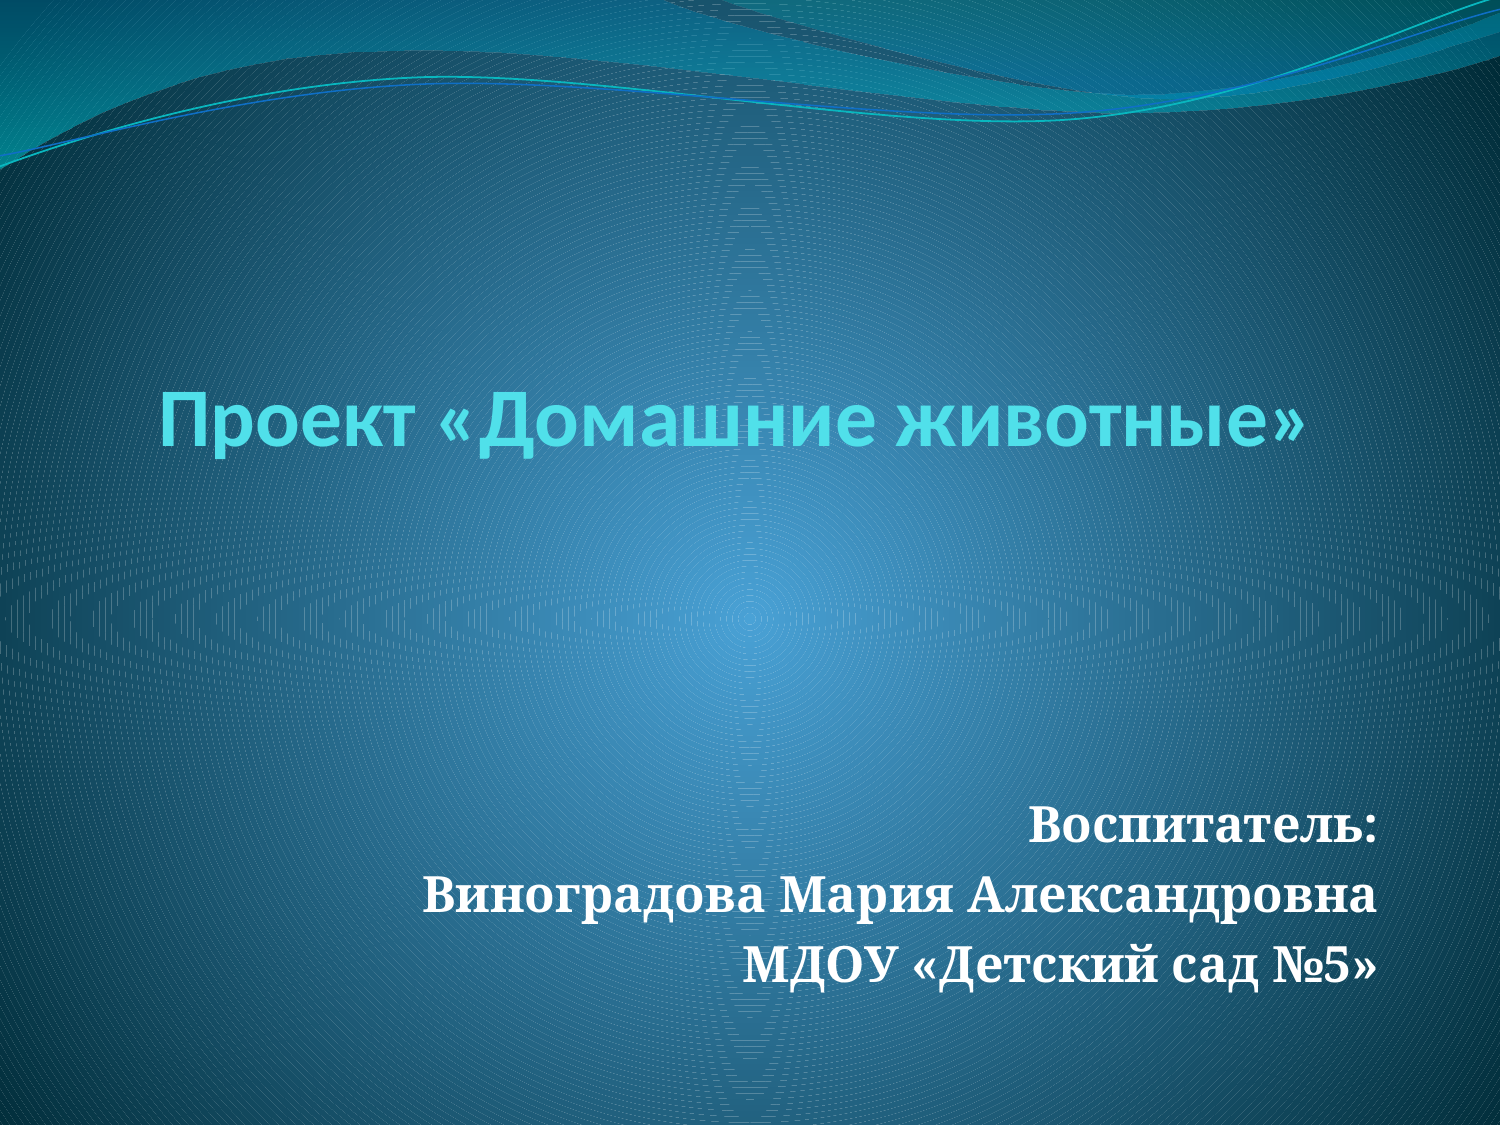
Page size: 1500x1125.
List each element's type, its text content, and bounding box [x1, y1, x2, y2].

title Проект «Домашние животные» [100, 267, 1376, 463]
subtitle Воспитатель: Виноградова Мария Александровна МДОУ «Детский сад №5» [339, 785, 1390, 1073]
